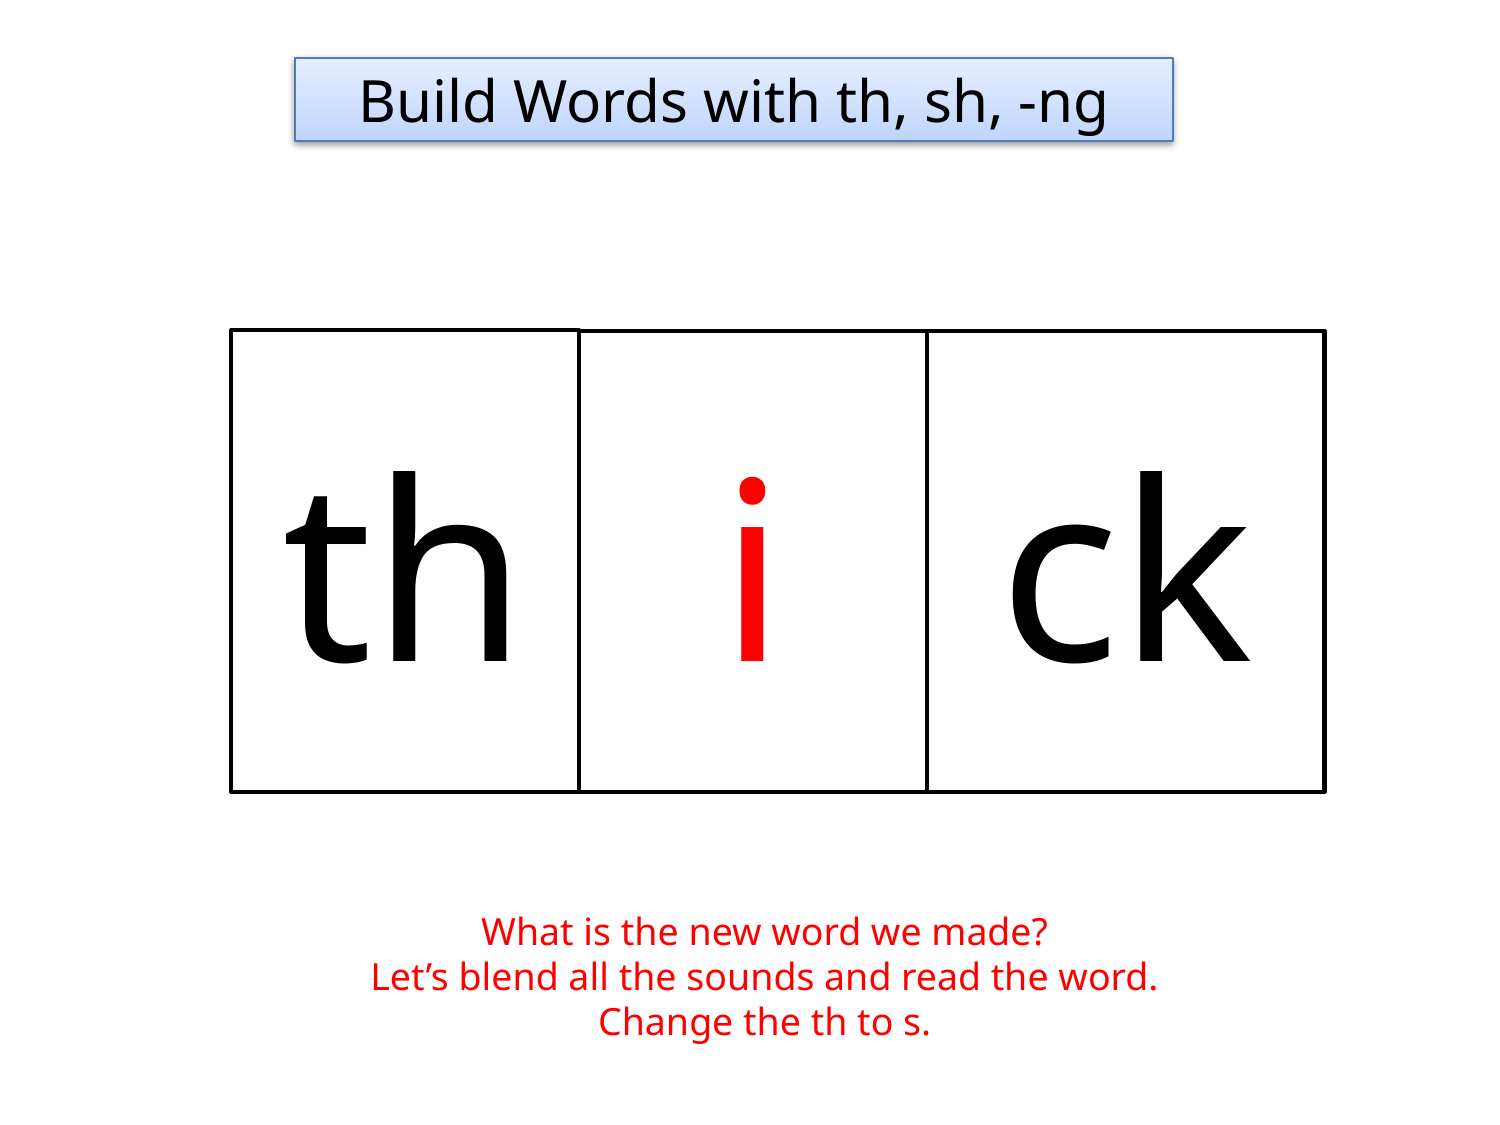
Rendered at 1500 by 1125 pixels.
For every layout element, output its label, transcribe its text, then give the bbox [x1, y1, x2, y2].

text_box i [577, 329, 925, 794]
text_box th [229, 328, 581, 794]
text_box What is the new word we made? Let’s blend all the sounds and read the word. Change the th to s. [241, 900, 1288, 1051]
text_box ck [925, 329, 1327, 794]
text_box Build Words with th, sh, -ng [294, 57, 1174, 142]
